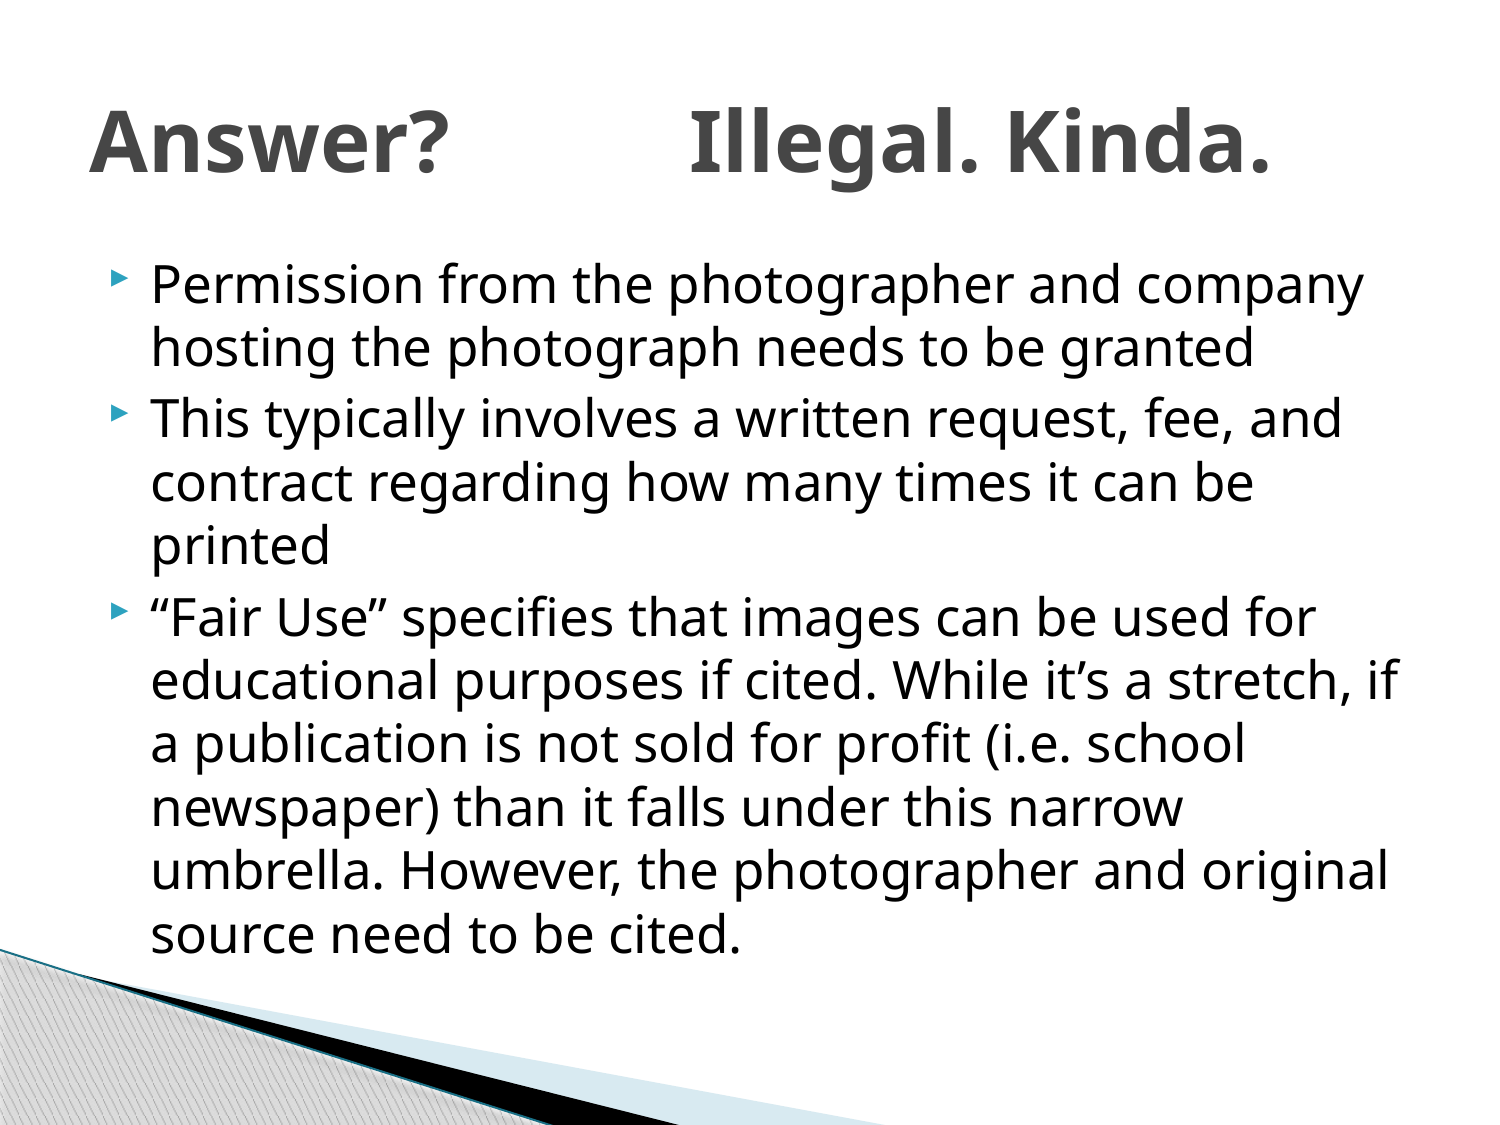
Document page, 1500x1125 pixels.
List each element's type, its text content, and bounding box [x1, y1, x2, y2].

list Permission from the photographer and company hosting the photograph needs to be granted This typically involves a written request, fee, and contract regarding how many times it can be printed “Fair Use” specifies that images can be used for educational purposes if cited. While it’s a stretch, if a publication is not sold for profit (i.e. school newspaper) than it falls under this narrow umbrella. However, the photographer and original source need to be cited. [75, 243, 1425, 986]
title Answer? Illegal. Kinda. [75, 45, 1425, 233]
